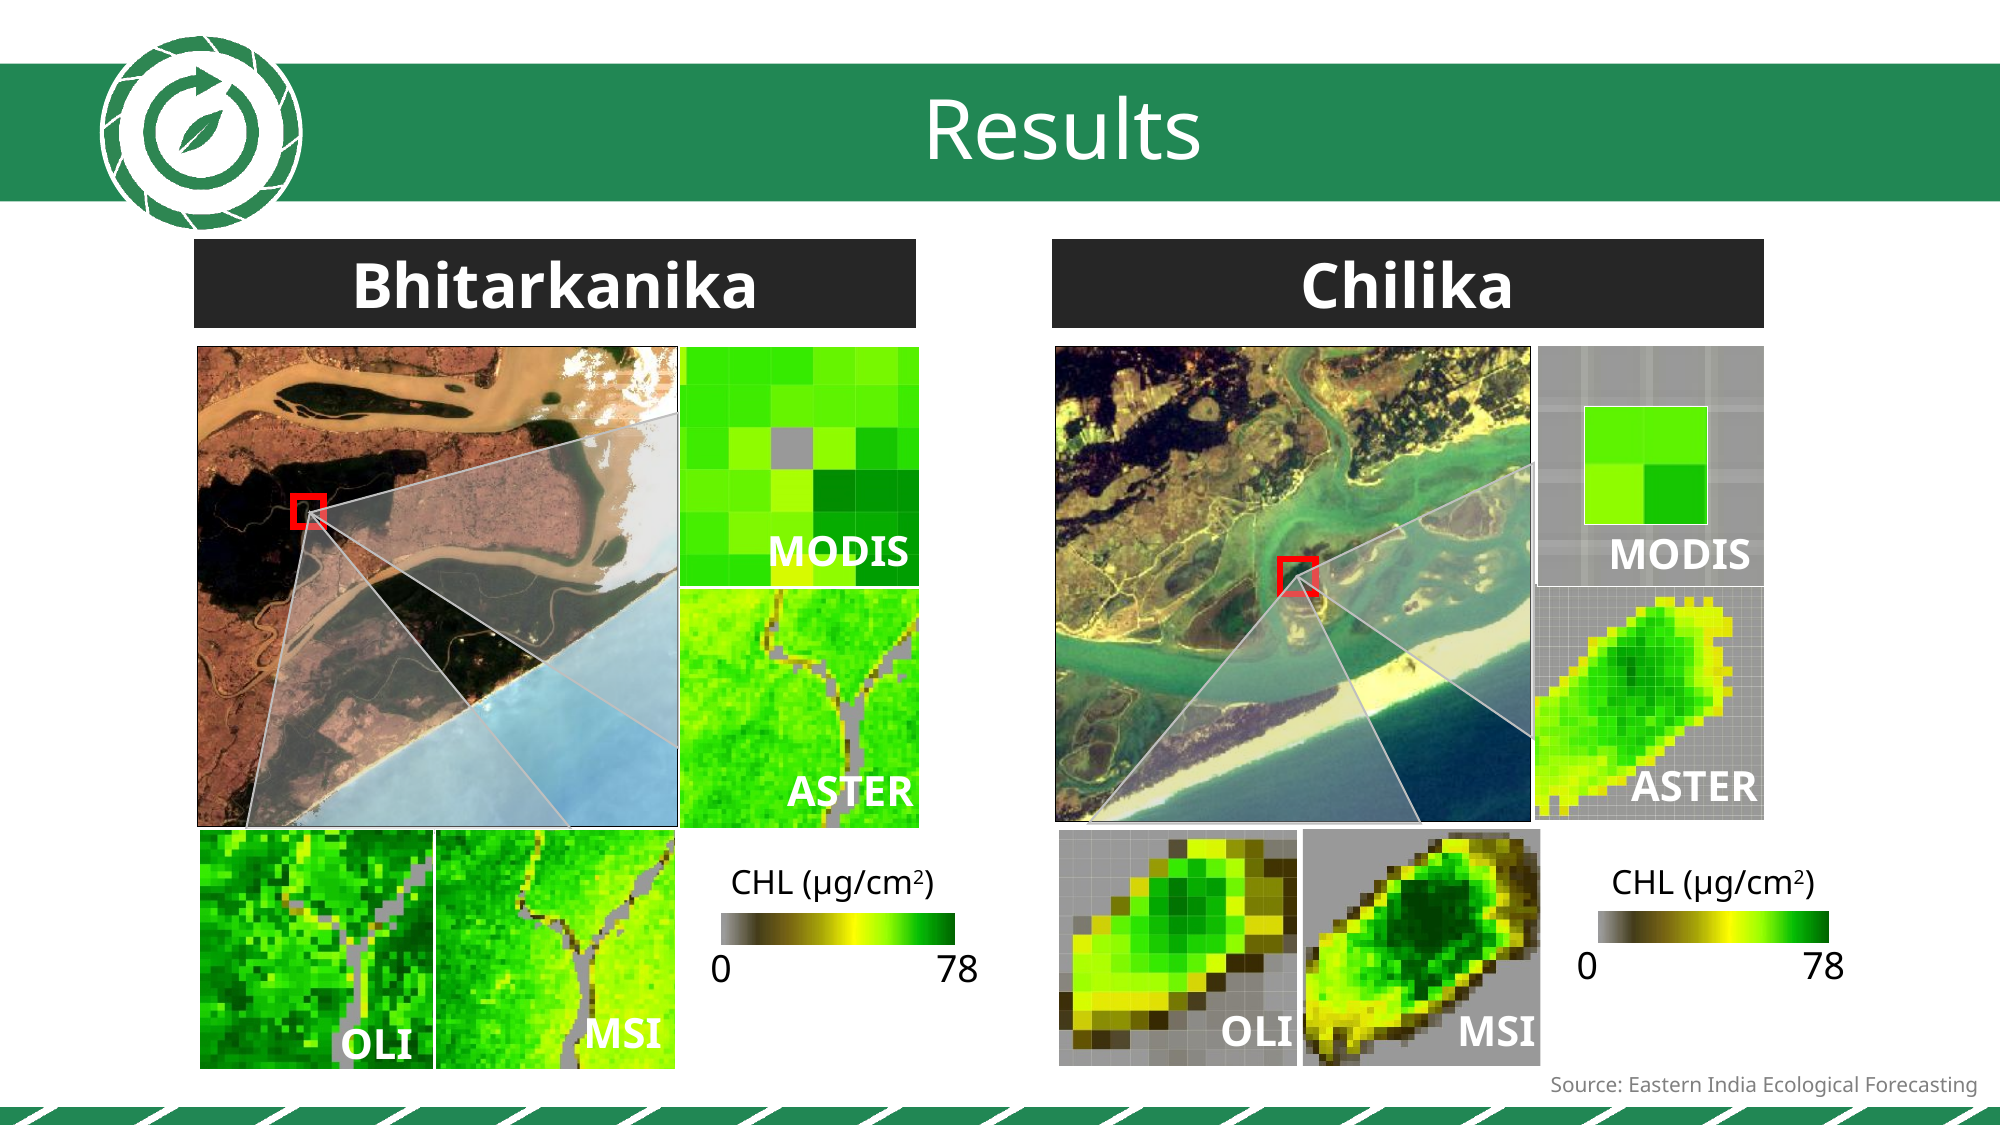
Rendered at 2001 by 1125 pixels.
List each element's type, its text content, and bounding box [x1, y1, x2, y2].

picture [0, 1107, 2000, 1125]
text_box Results [265, 80, 1840, 179]
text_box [1051, 238, 1869, 1070]
picture [99, 31, 303, 234]
text_box Source: Eastern India Ecological Forecasting [1360, 1067, 2000, 1123]
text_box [1533, 345, 1766, 587]
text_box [193, 238, 1008, 1079]
